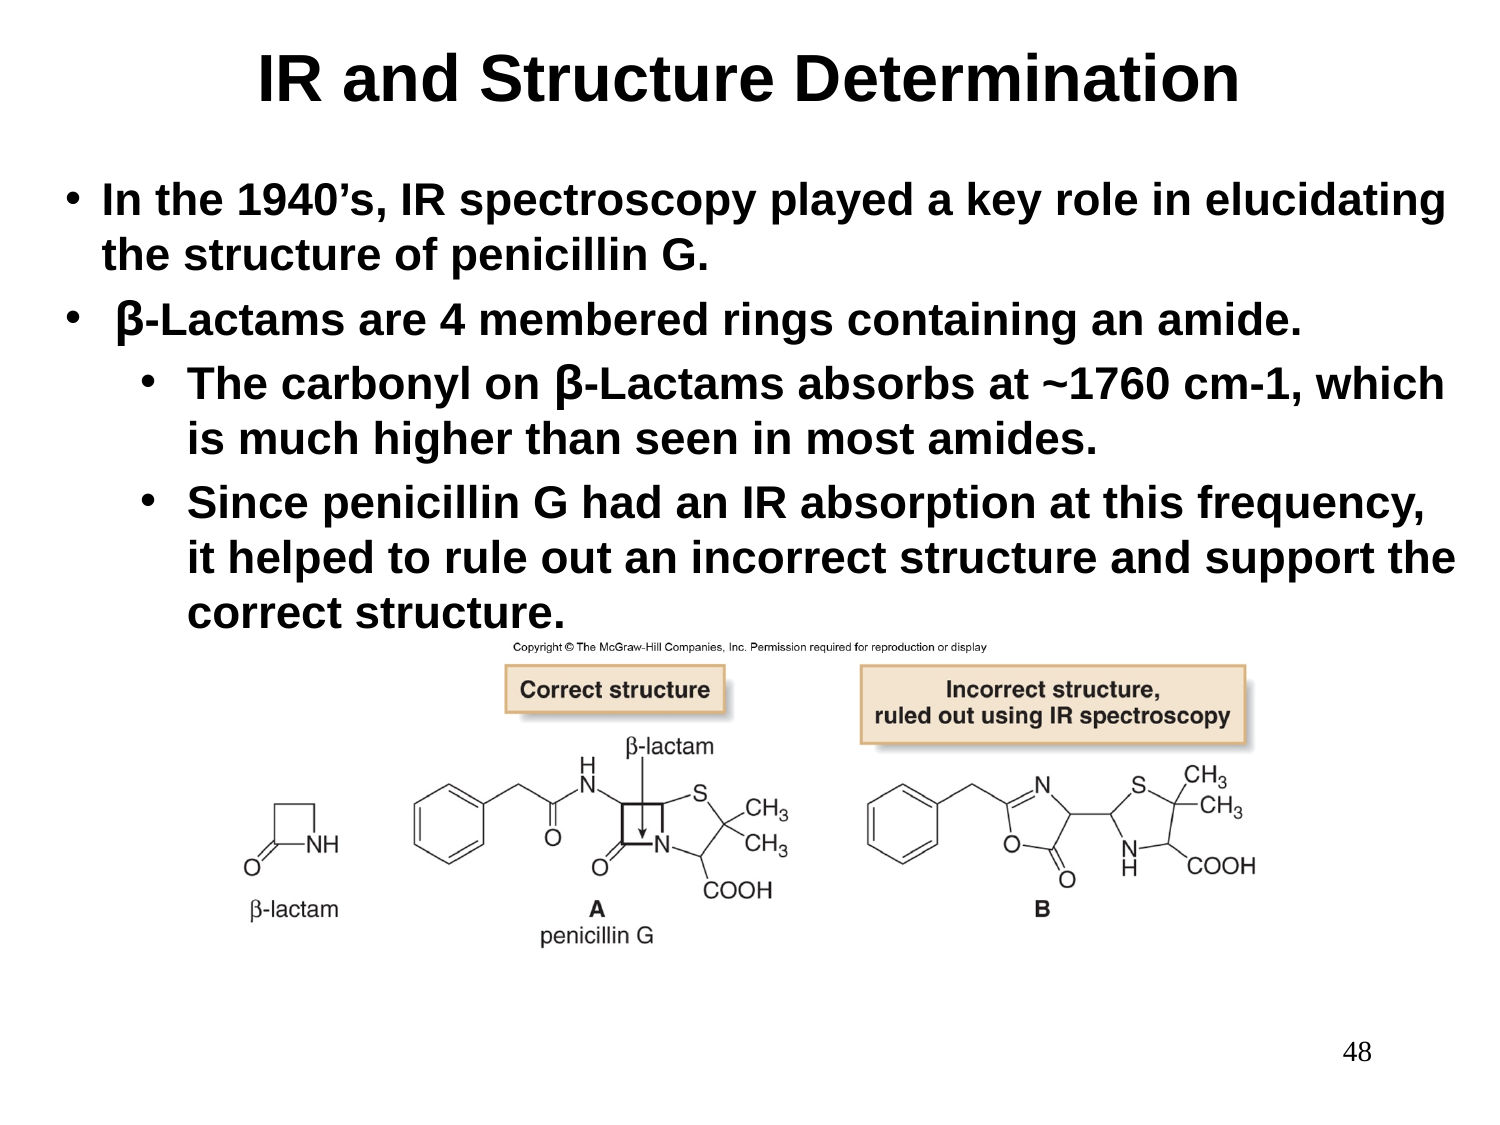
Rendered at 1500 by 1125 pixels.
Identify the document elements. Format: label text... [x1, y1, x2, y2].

text_box IR and Structure Determination [50, 27, 1450, 123]
picture [242, 641, 1258, 963]
text_box ‹#› [1074, 1024, 1388, 1100]
text_box In the 1940’s, IR spectroscopy played a key role in elucidating the structure of penicillin G. β-Lactams are 4 membered rings containing an amide. The carbonyl on β-Lactams absorbs at ~1760 cm-1, which is much higher than seen in most amides. Since penicillin G had an IR absorption at this frequency, it helped to rule out an incorrect structure and support the correct structure. [49, 162, 1475, 645]
